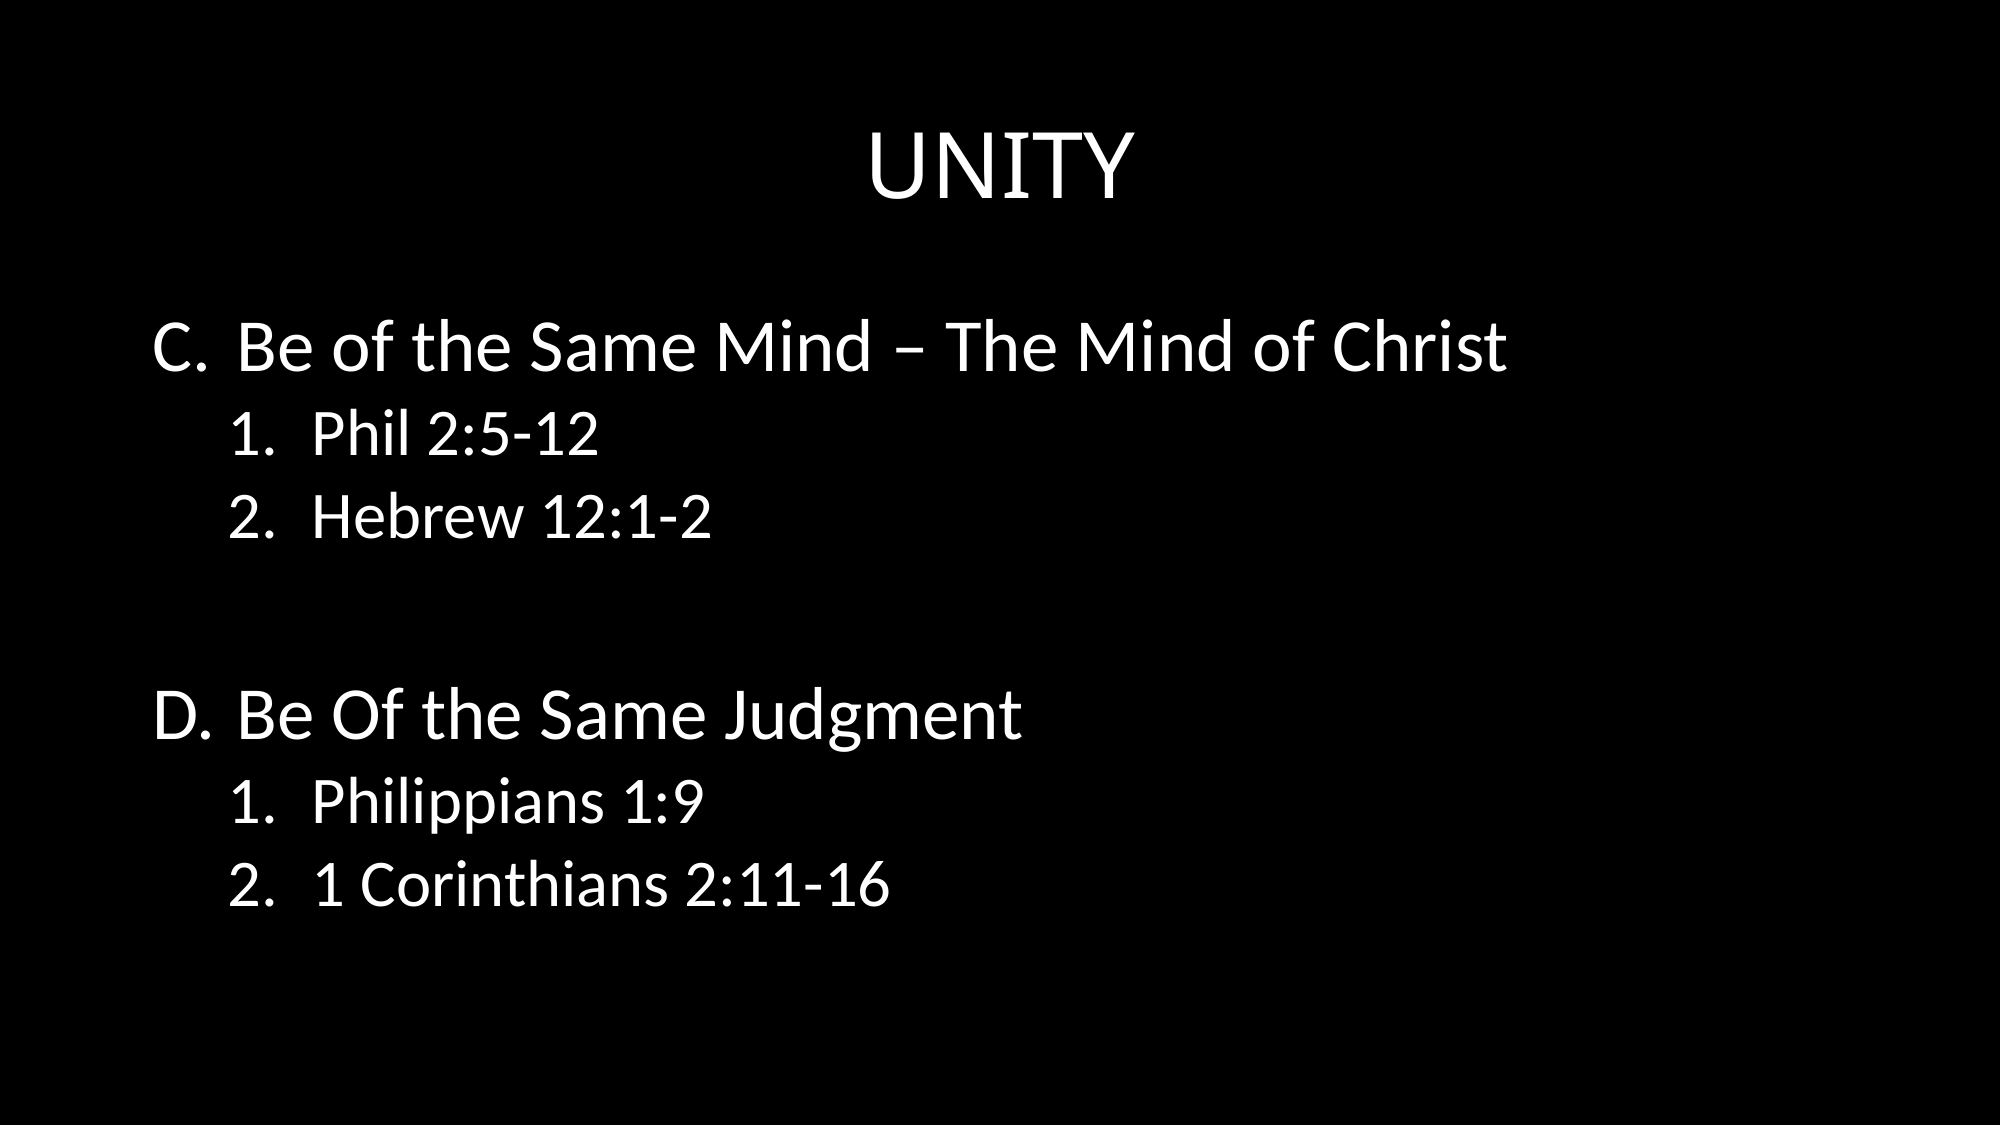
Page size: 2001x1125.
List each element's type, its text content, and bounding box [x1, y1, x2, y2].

list Be of the Same Mind – The Mind of Christ Phil 2:5-12 Hebrew 12:1-2 Be Of the Same Judgment Philippians 1:9 1 Corinthians 2:11-16 [137, 299, 1863, 1014]
title UNITY [137, 59, 1863, 278]
